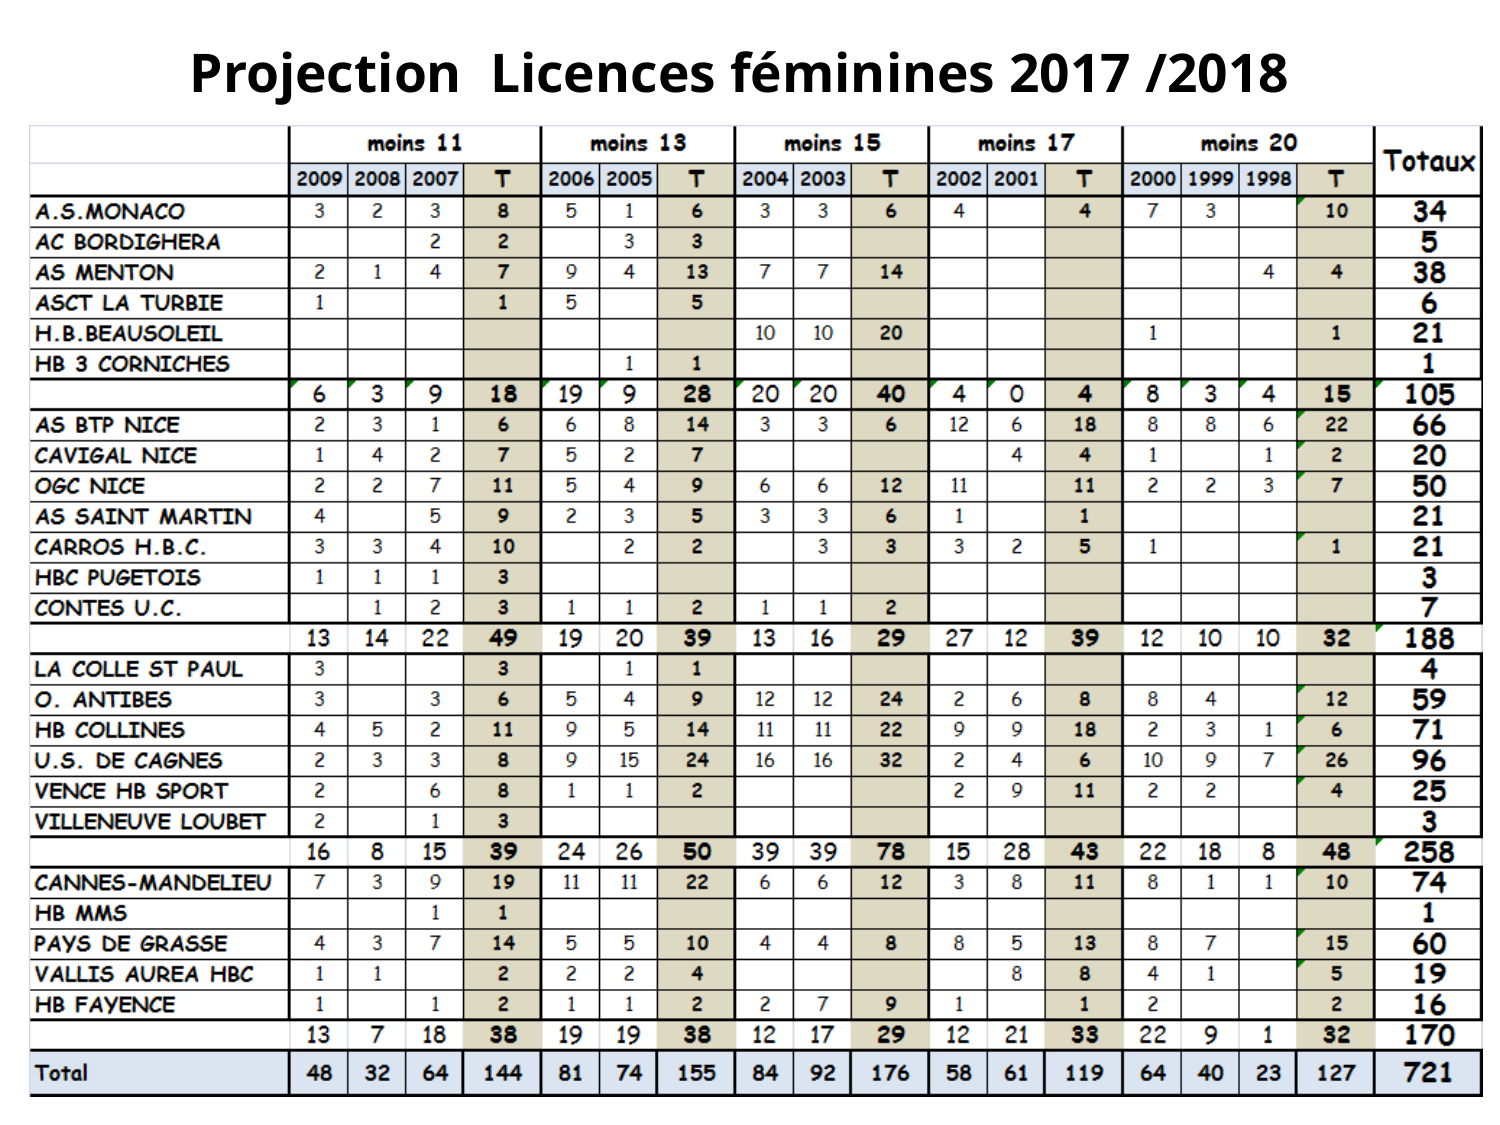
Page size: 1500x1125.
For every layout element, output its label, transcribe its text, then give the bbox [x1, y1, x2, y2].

picture [29, 125, 1483, 1097]
title Projection Licences féminines 2017 /2018 [64, 30, 1415, 112]
